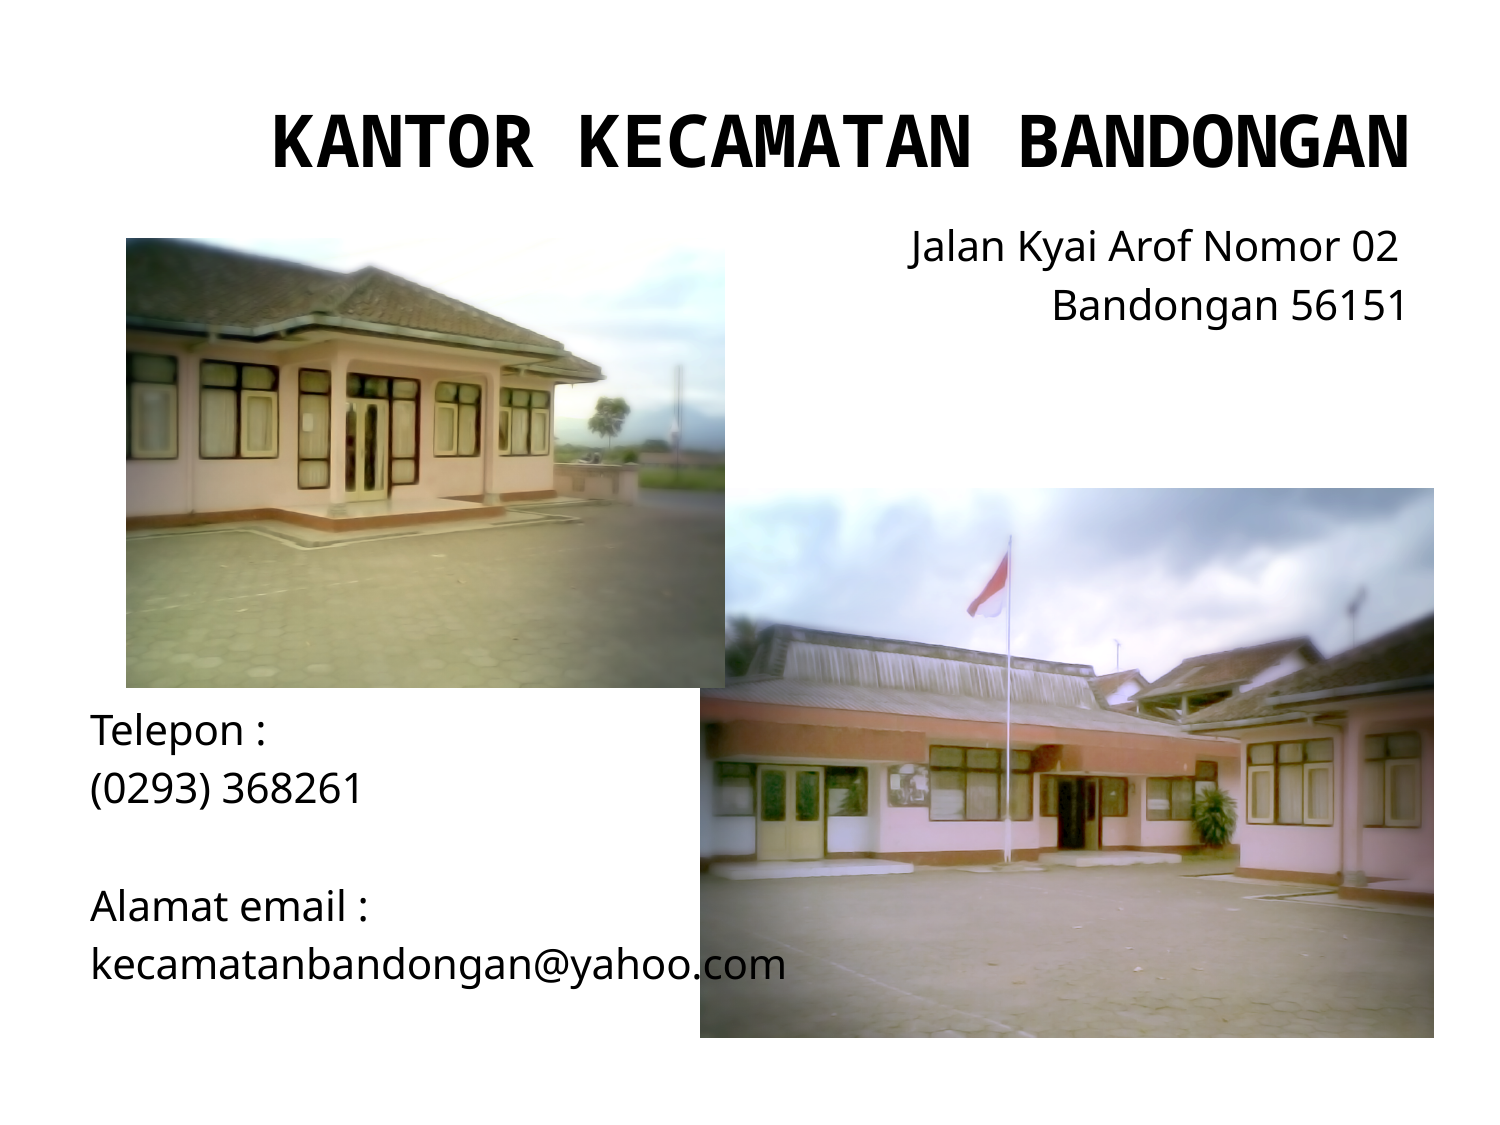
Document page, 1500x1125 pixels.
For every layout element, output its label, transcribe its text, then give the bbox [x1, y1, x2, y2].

title KANTOR KECAMATAN BANDONGAN [75, 45, 1425, 212]
picture [124, 237, 1434, 1038]
list Jalan Kyai Arof Nomor 02 Bandongan 56151 Telepon : (0293) 368261 Alamat email : kecamatanbandongan@yahoo.com [75, 212, 1425, 1005]
